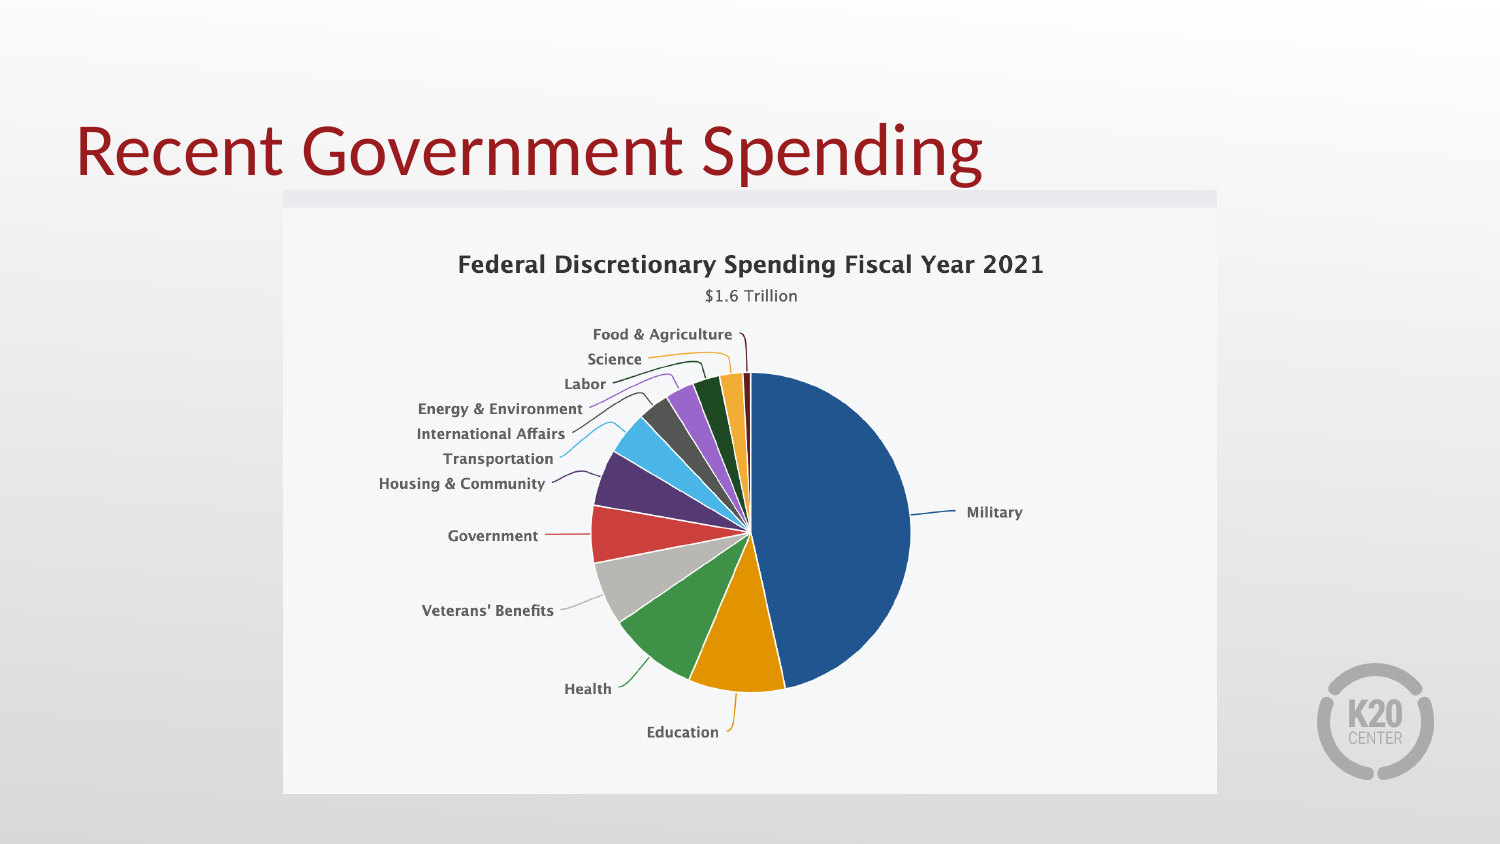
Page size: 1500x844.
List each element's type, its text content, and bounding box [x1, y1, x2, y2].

title Recent Government Spending [75, 50, 1425, 191]
picture [282, 190, 1218, 794]
picture [1300, 646, 1451, 797]
